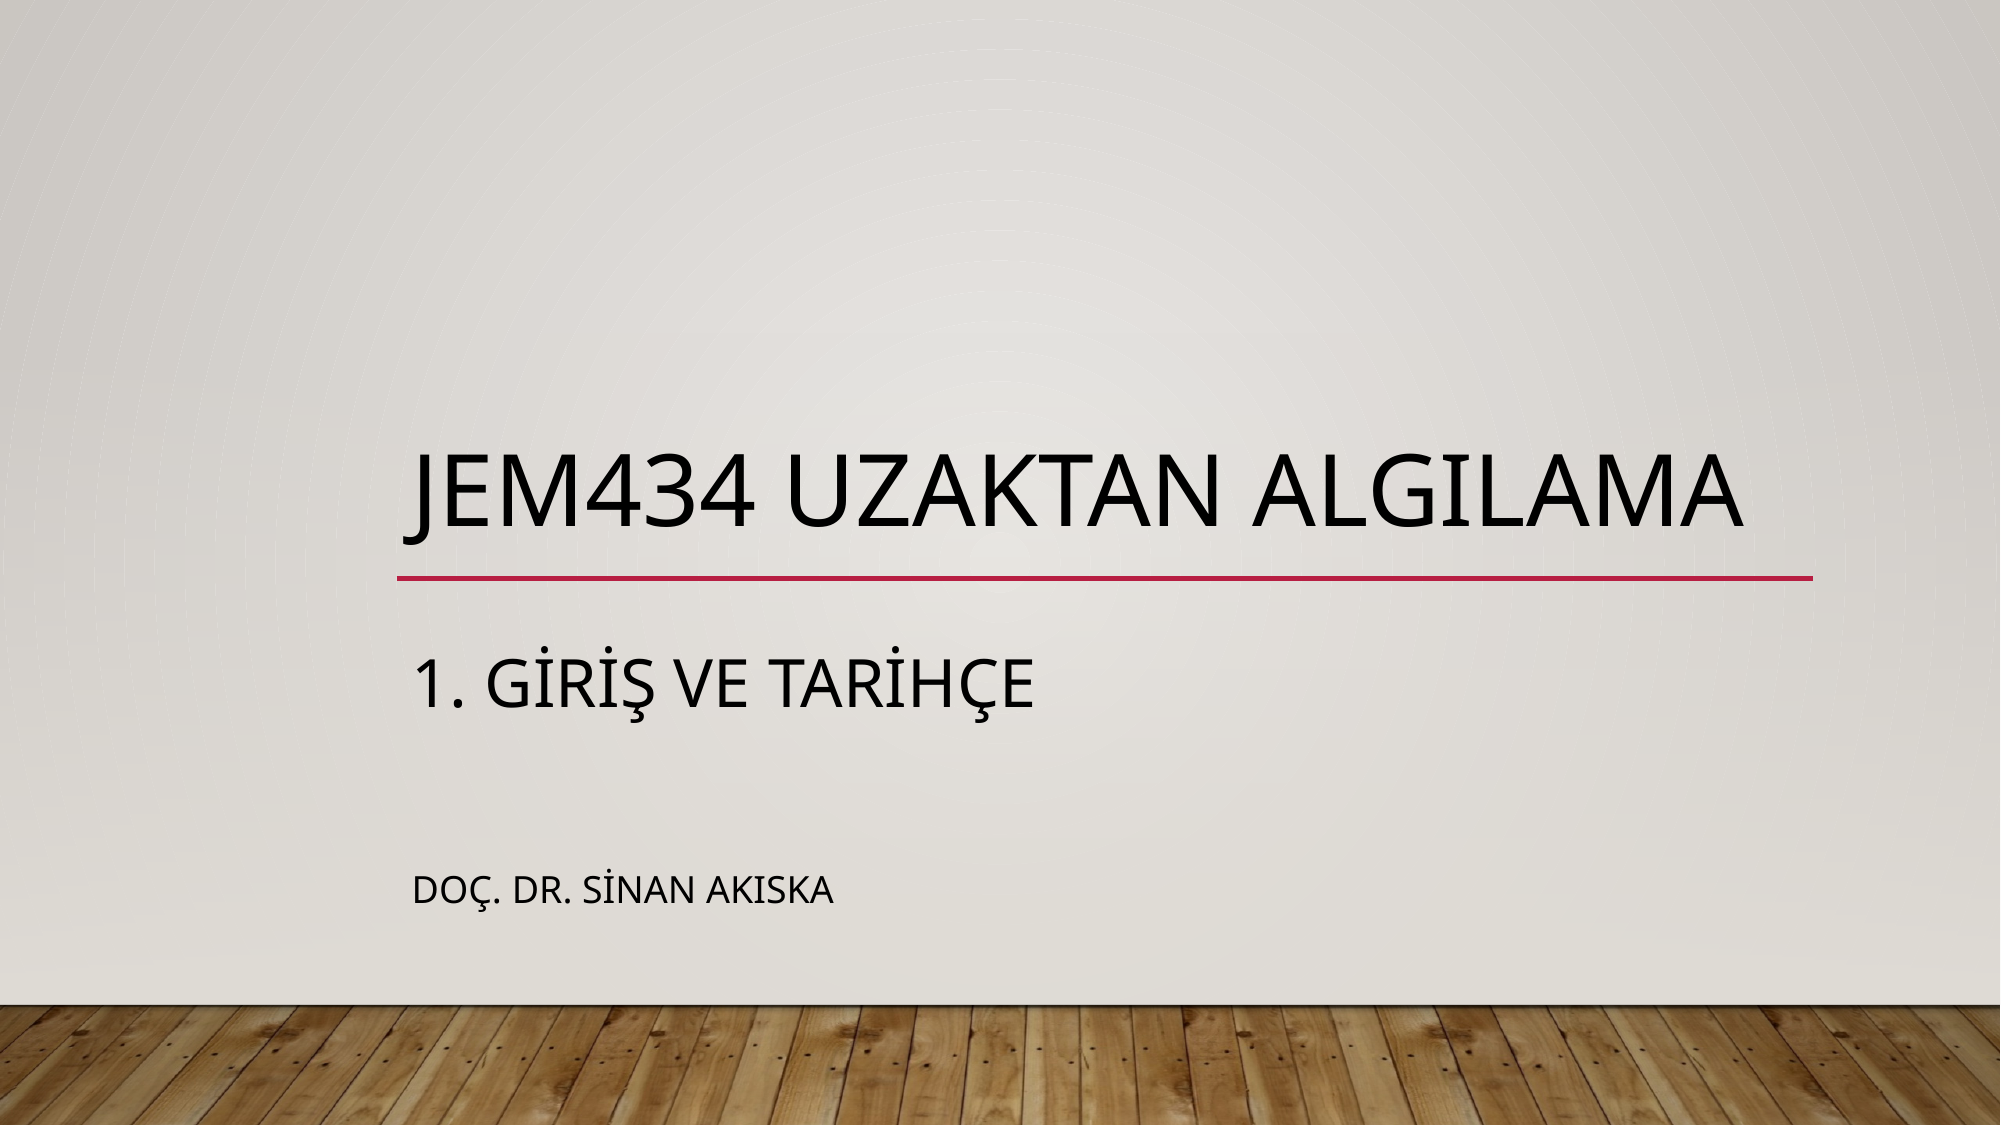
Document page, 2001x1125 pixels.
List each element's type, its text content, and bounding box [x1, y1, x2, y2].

text_box 1. GİRİŞ VE TARİHÇE [396, 633, 1814, 729]
title JEM434 UZAKTAN ALGILAMA [396, 305, 1814, 549]
picture [0, 1005, 2000, 1125]
subtitle DOÇ. DR. SİNAN AKISKA [396, 841, 1814, 938]
